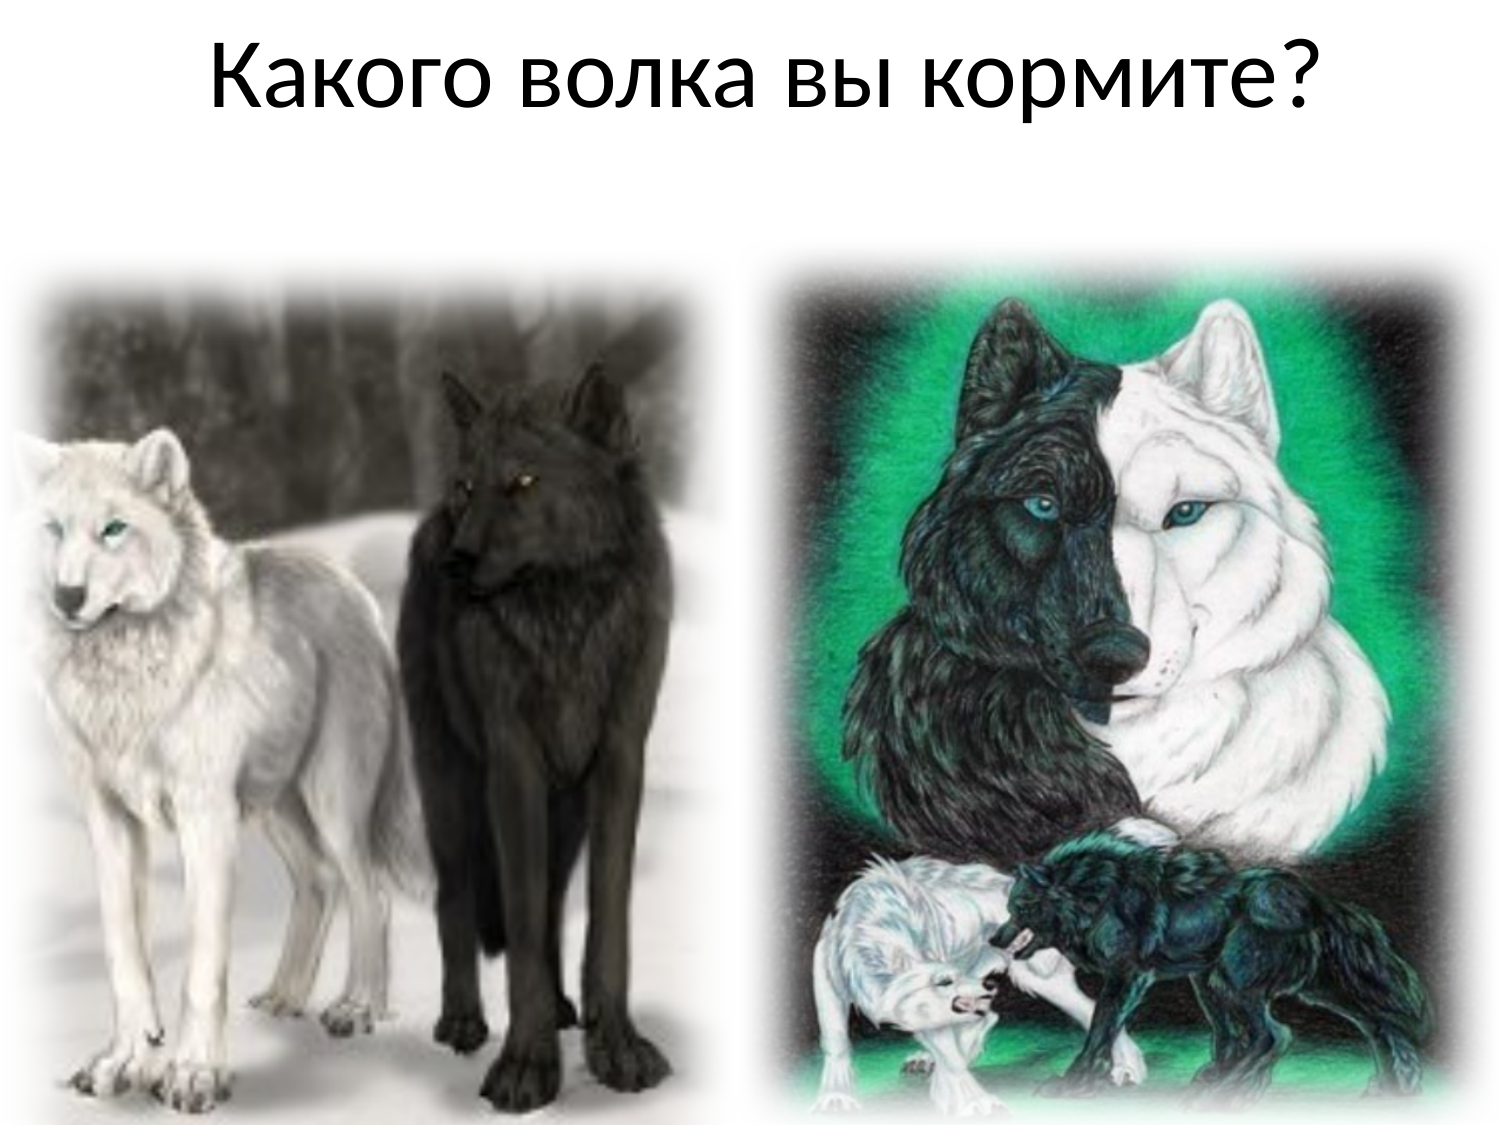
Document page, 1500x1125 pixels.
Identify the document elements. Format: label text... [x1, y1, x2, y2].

title Какого волка вы кормите? [0, 0, 1500, 248]
picture [0, 237, 1500, 1125]
